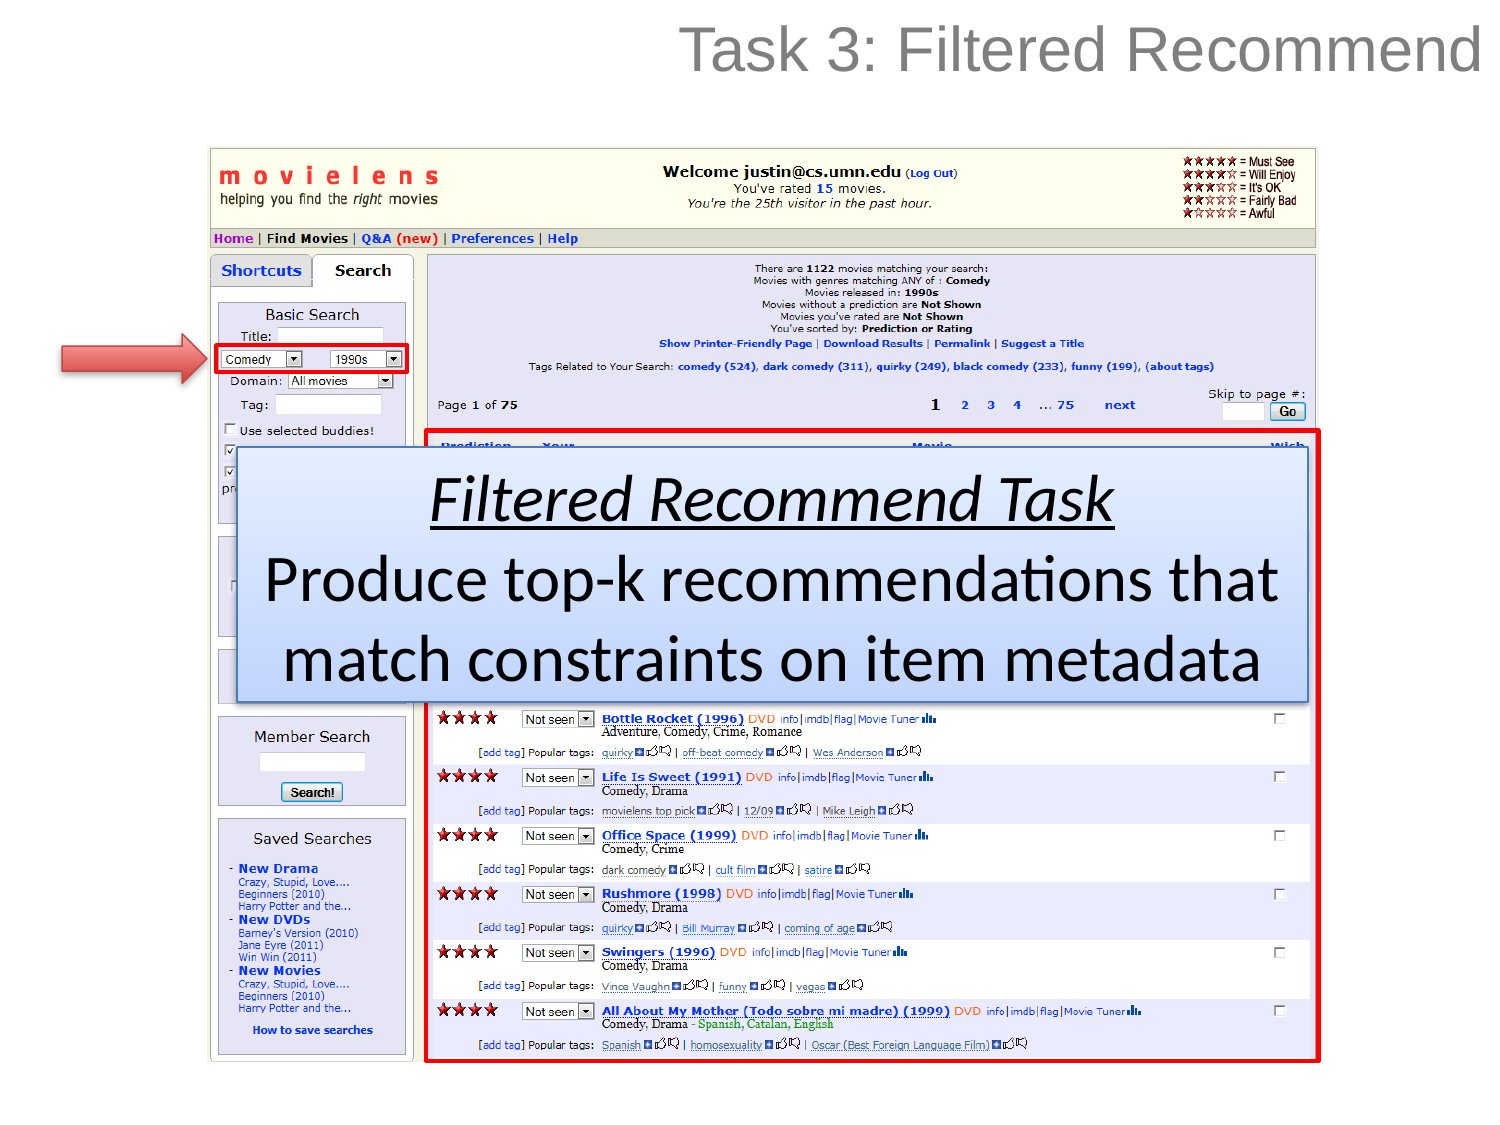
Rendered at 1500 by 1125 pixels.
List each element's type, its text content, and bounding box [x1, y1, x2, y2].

text_box [61, 333, 201, 385]
title Task 3: Filtered Recommend [0, 0, 1500, 92]
picture [206, 146, 1319, 1062]
